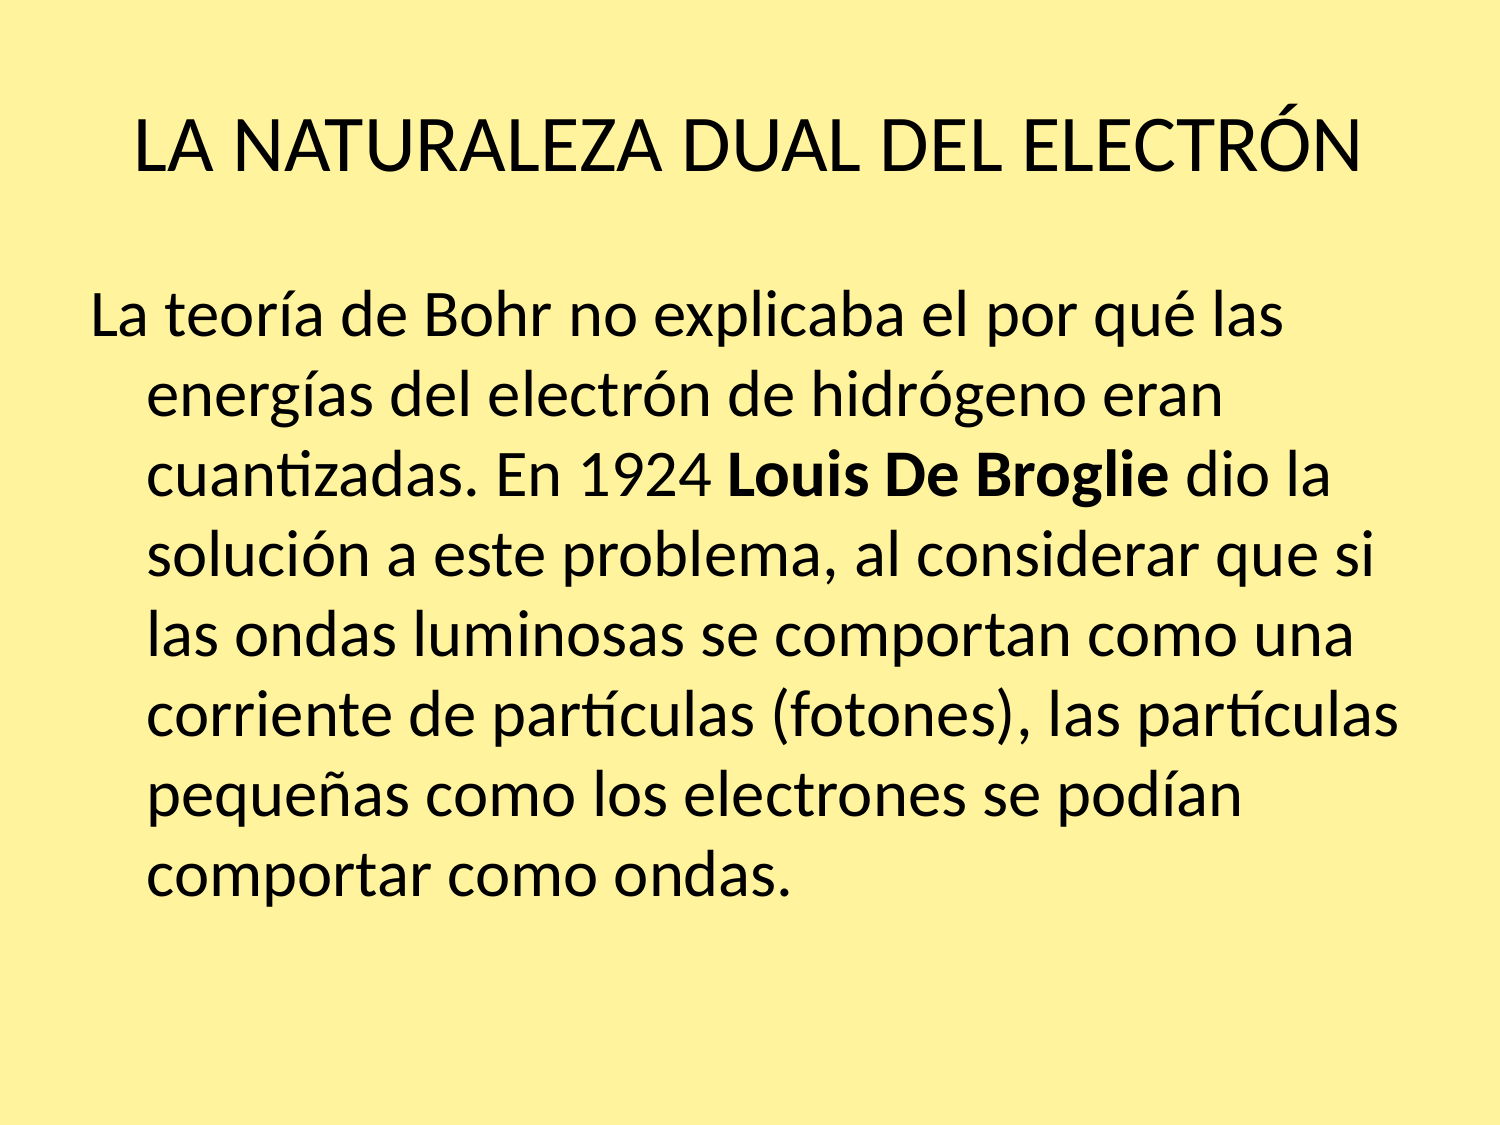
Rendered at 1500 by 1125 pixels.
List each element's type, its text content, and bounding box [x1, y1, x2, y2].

list La teoría de Bohr no explicaba el por qué las energías del electrón de hidrógeno eran cuantizadas. En 1924 Louis De Broglie dio la solución a este problema, al considerar que si las ondas luminosas se comportan como una corriente de partículas (fotones), las partículas pequeñas como los electrones se podían comportar como ondas. [75, 262, 1425, 1005]
title LA NATURALEZA DUAL DEL ELECTRÓN [75, 45, 1425, 233]
